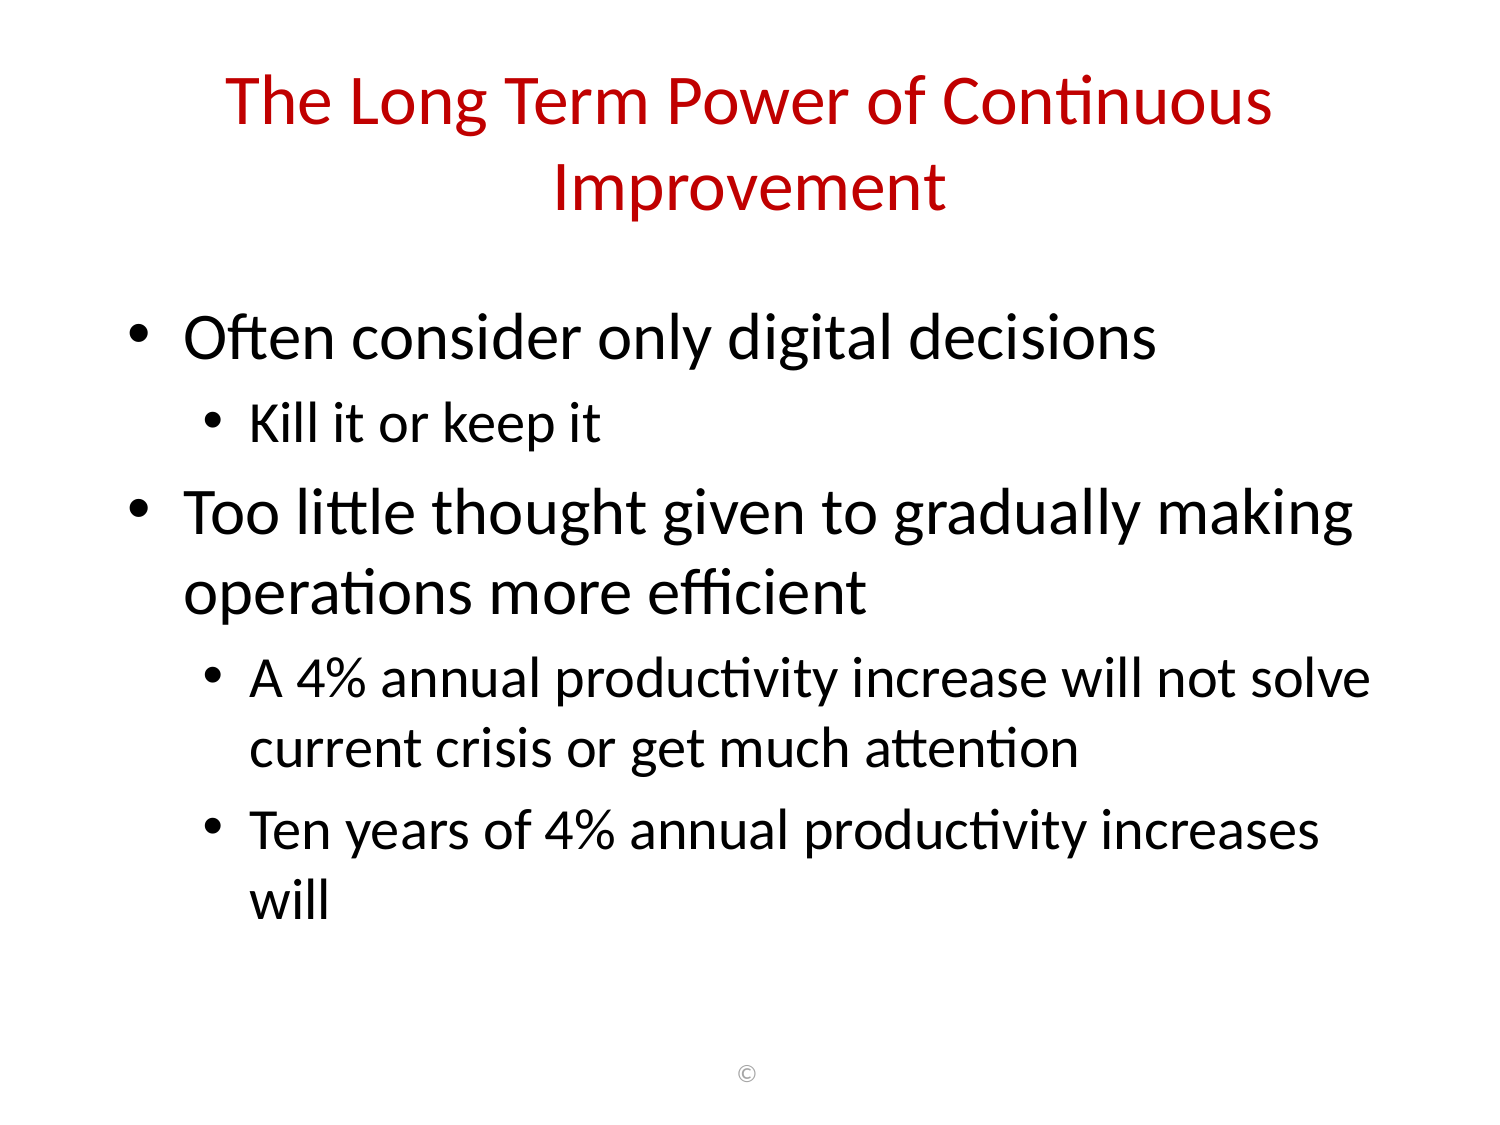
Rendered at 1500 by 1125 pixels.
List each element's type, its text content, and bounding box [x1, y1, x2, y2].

title The Long Term Power of Continuous Improvement [75, 45, 1425, 233]
footer © [512, 1042, 988, 1103]
list Often consider only digital decisions Kill it or keep it Too little thought given to gradually making operations more efficient A 4% annual productivity increase will not solve current crisis or get much attention Ten years of 4% annual productivity increases will [112, 285, 1388, 960]
